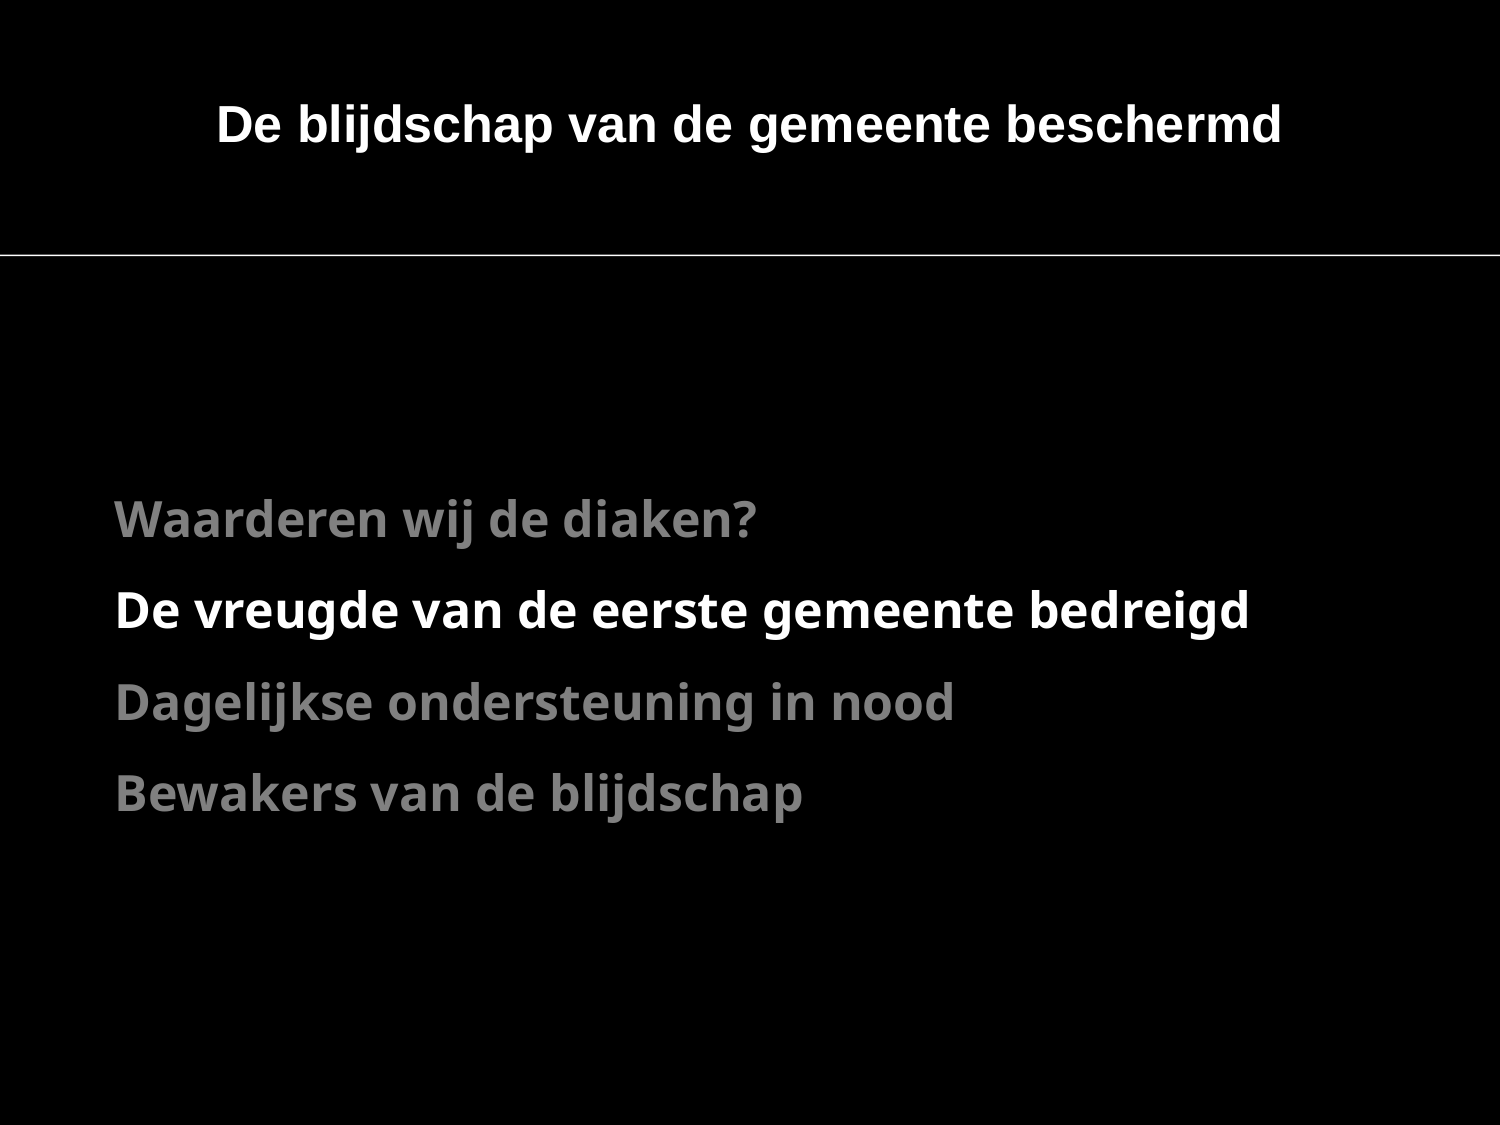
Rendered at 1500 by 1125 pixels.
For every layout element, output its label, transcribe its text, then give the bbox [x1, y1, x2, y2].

text_box De blijdschap van de gemeente beschermd [201, 83, 1299, 161]
text_box Waarderen wij de diaken? De vreugde van de eerste gemeente bedreigd Dagelijkse ondersteuning in nood Bewakers van de blijdschap [100, 479, 1436, 829]
